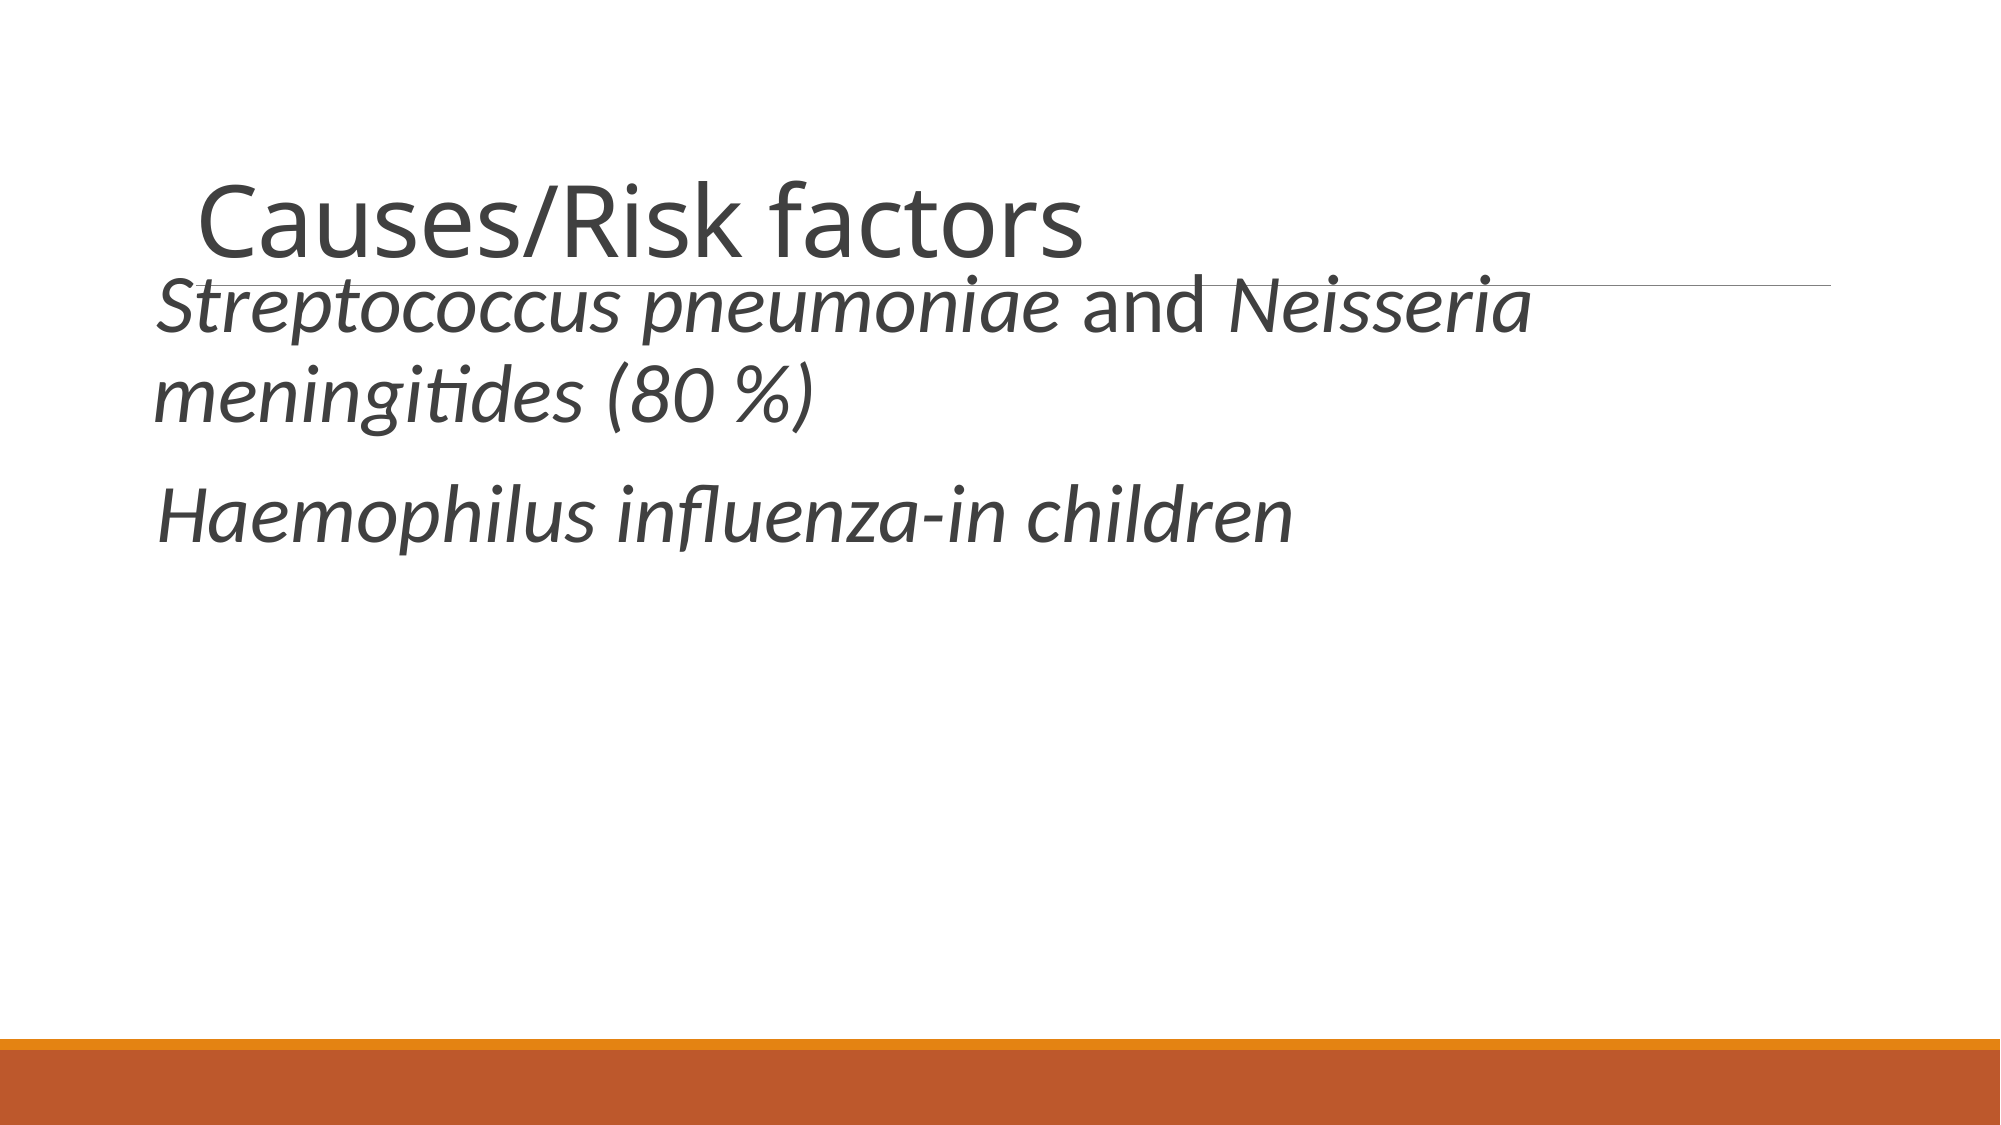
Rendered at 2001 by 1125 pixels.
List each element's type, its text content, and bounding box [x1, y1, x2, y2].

title Causes/Risk factors [180, 47, 1830, 253]
list Streptococcus pneumoniae and Neisseria meningitides (80 %) Haemophilus influenza-in children [137, 253, 1863, 1014]
